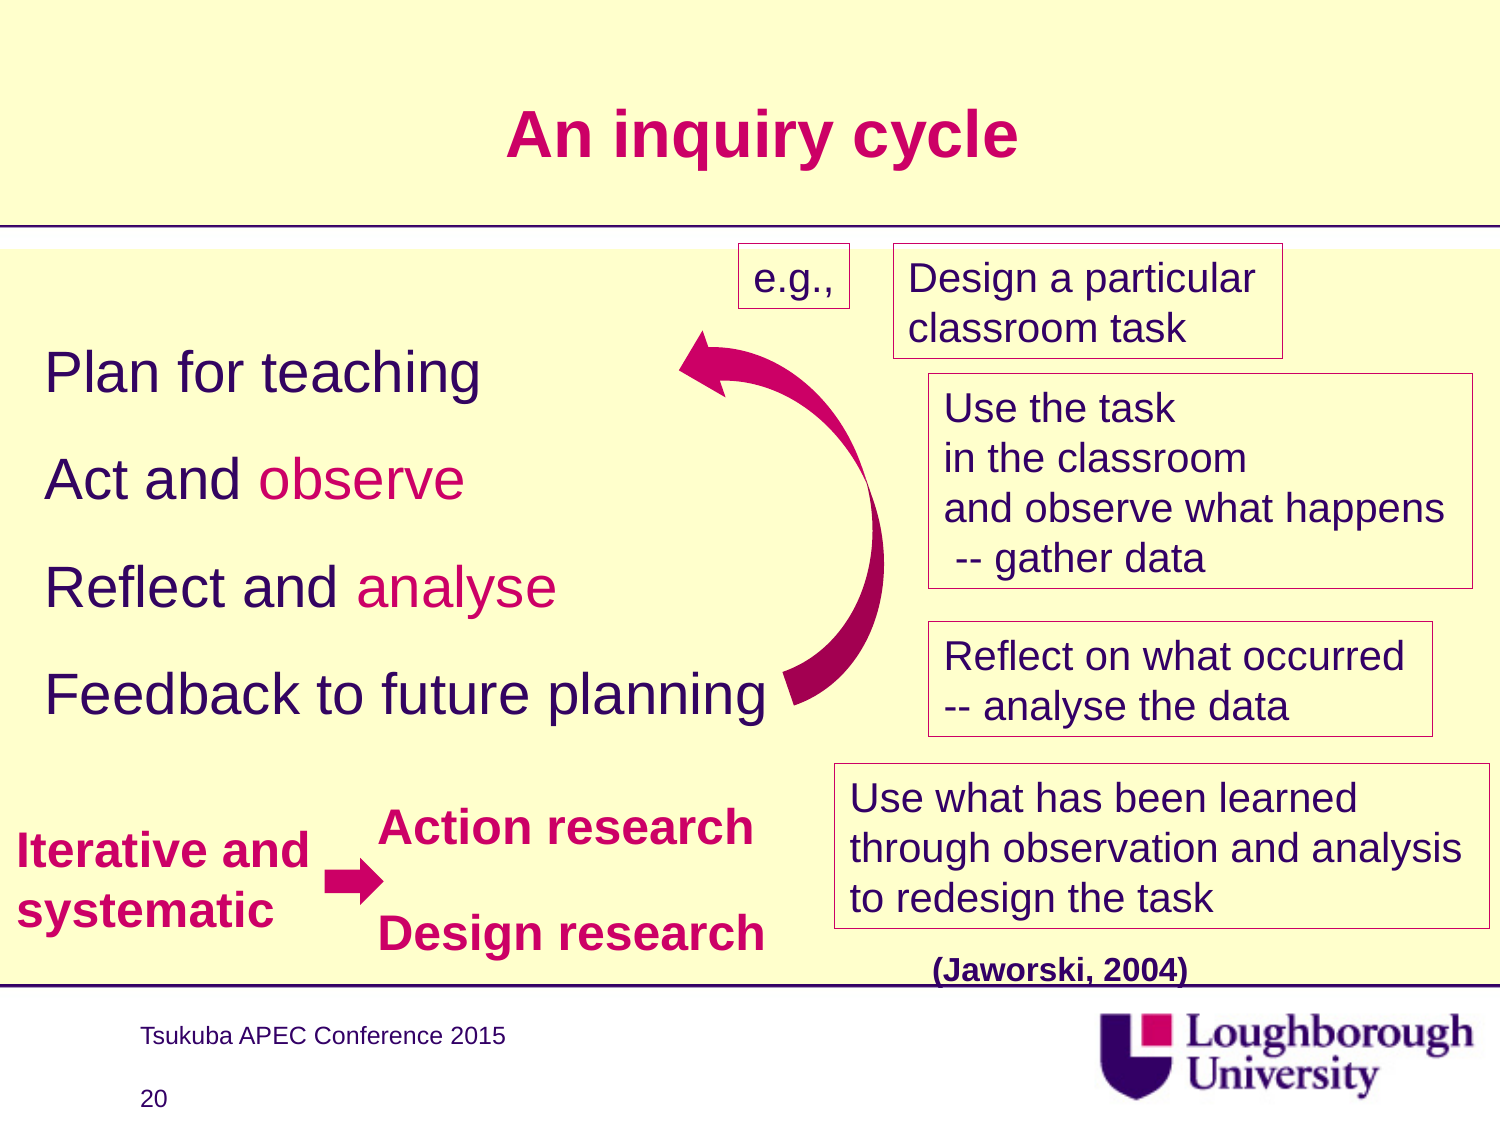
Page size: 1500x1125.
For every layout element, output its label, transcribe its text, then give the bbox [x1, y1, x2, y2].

title An inquiry cycle [124, 49, 1401, 213]
text_box Reflect on what occurred -- analyse the data [928, 621, 1433, 737]
text_box Use the task in the classroom and observe what happens -- gather data [928, 373, 1473, 589]
text_box [678, 330, 885, 706]
footer Tsukuba APEC Conference 2015 [124, 1012, 1063, 1076]
text_box [324, 857, 384, 906]
text_box Design a particular classroom task [893, 243, 1283, 359]
picture [0, 984, 1500, 1125]
text_box Use what has been learned through observation and analysis to redesign the task [834, 763, 1490, 929]
text_box (Jaworski, 2004) [917, 940, 1204, 996]
list Plan for teaching Act and observe Reflect and analyse Feedback to future planning [29, 249, 822, 811]
text_box e.g., [738, 243, 850, 309]
slide_number 20 [124, 1074, 226, 1107]
text_box Iterative and systematic [1, 810, 340, 946]
text_box Action research [362, 786, 770, 862]
text_box Design research [362, 893, 782, 968]
picture [0, 225, 1500, 249]
